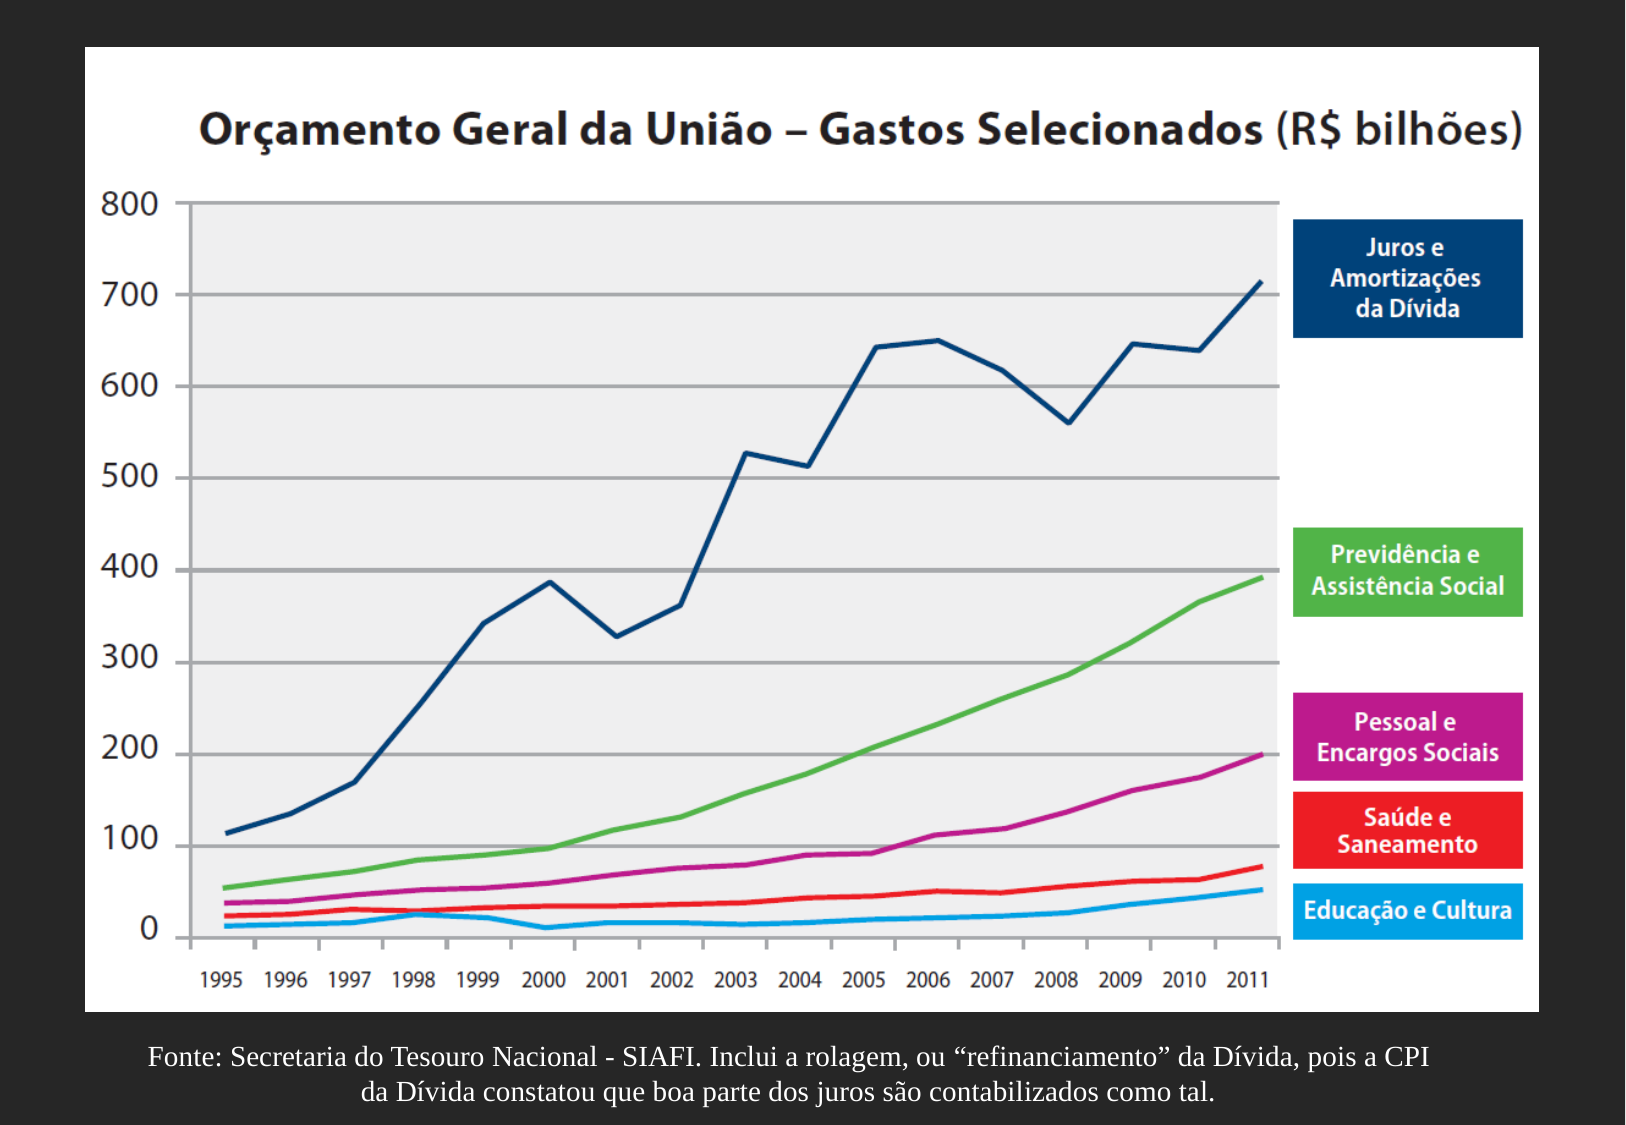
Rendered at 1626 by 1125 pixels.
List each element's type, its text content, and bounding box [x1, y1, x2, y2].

text_box Fonte: Secretaria do Tesouro Nacional - SIAFI. Inclui a rolagem, ou “refinanciamento” da Dívida, pois a CPI da Dívida constatou que boa parte dos juros são contabilizados como tal. [127, 1029, 1451, 1115]
picture [85, 46, 1540, 1012]
